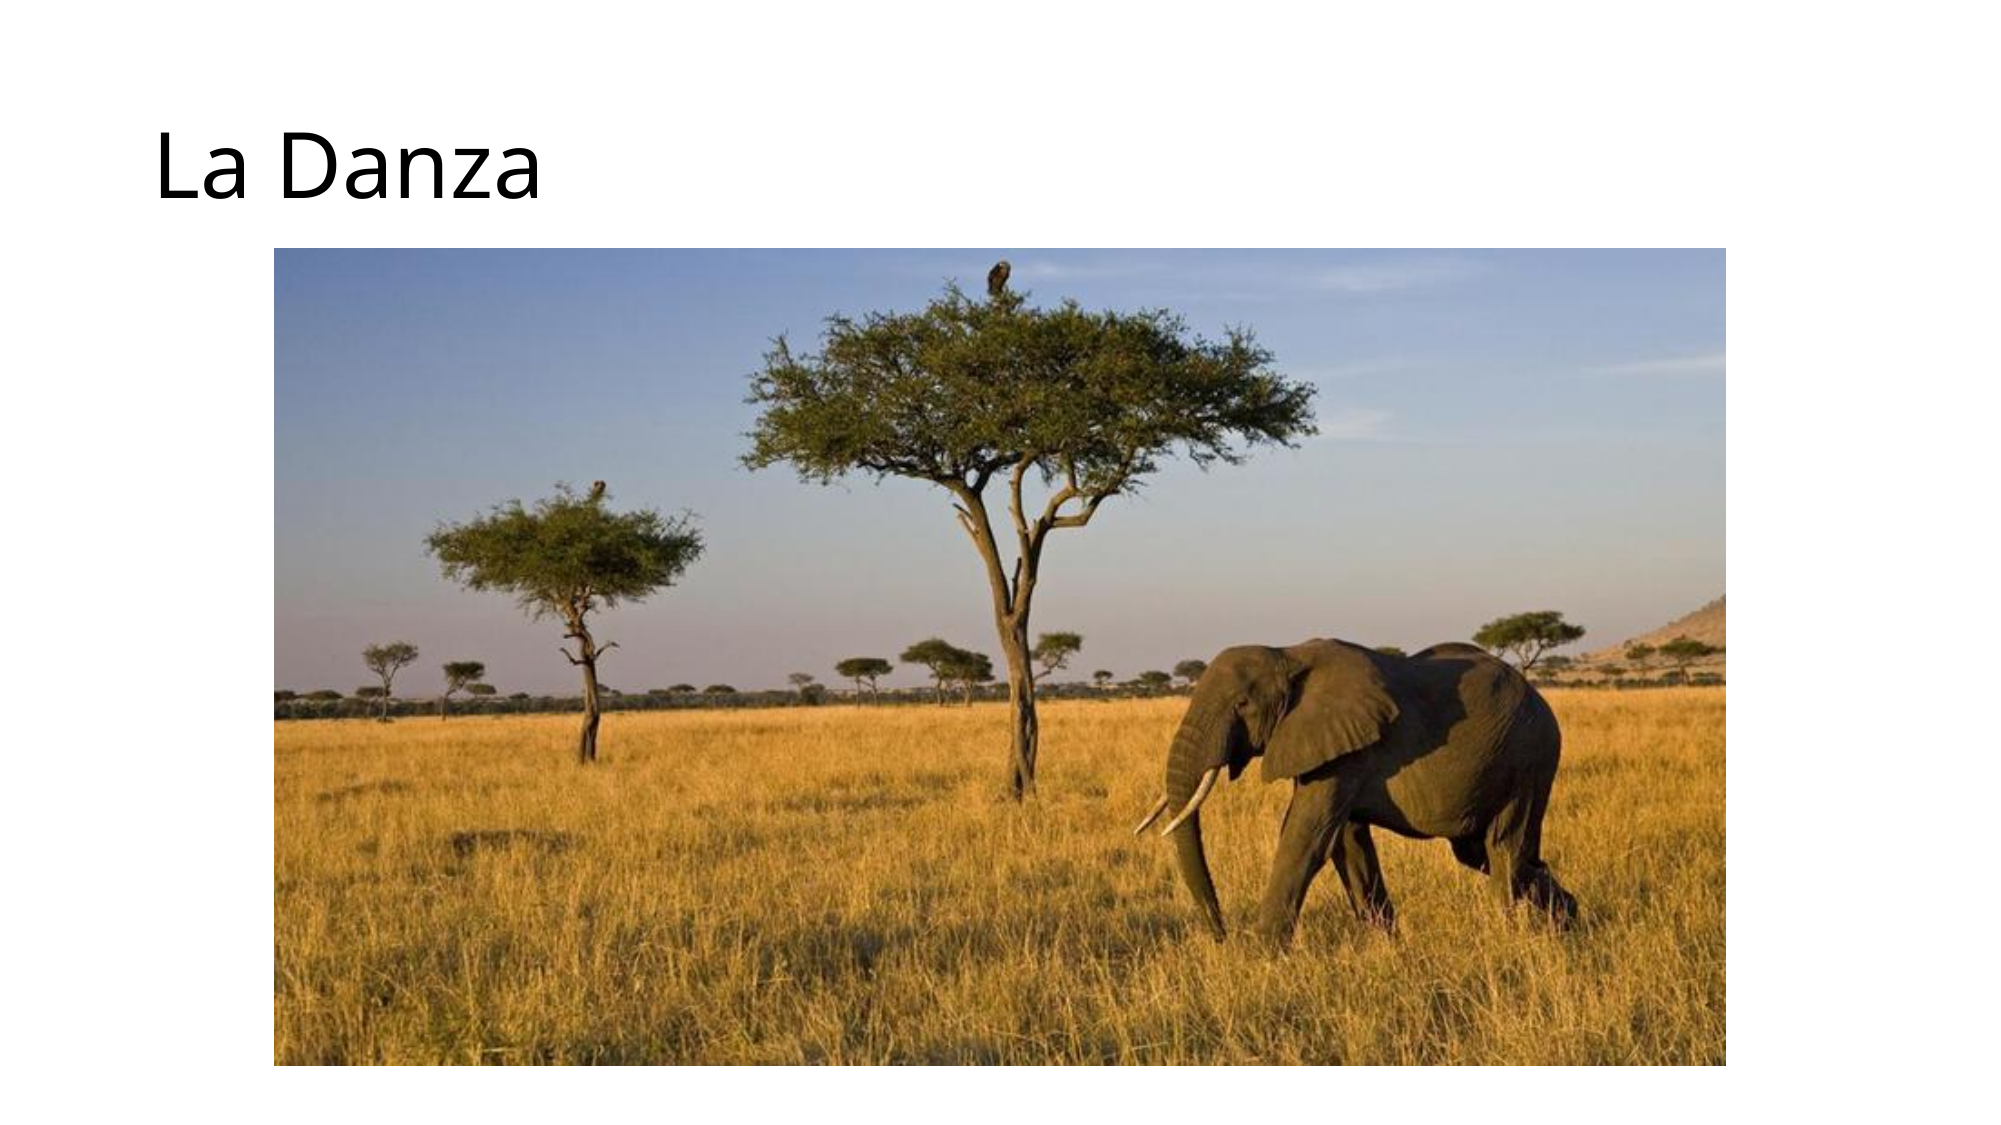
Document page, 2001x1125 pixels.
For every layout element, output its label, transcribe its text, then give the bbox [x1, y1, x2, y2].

title La Danza [137, 59, 1863, 278]
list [274, 248, 1726, 1066]
